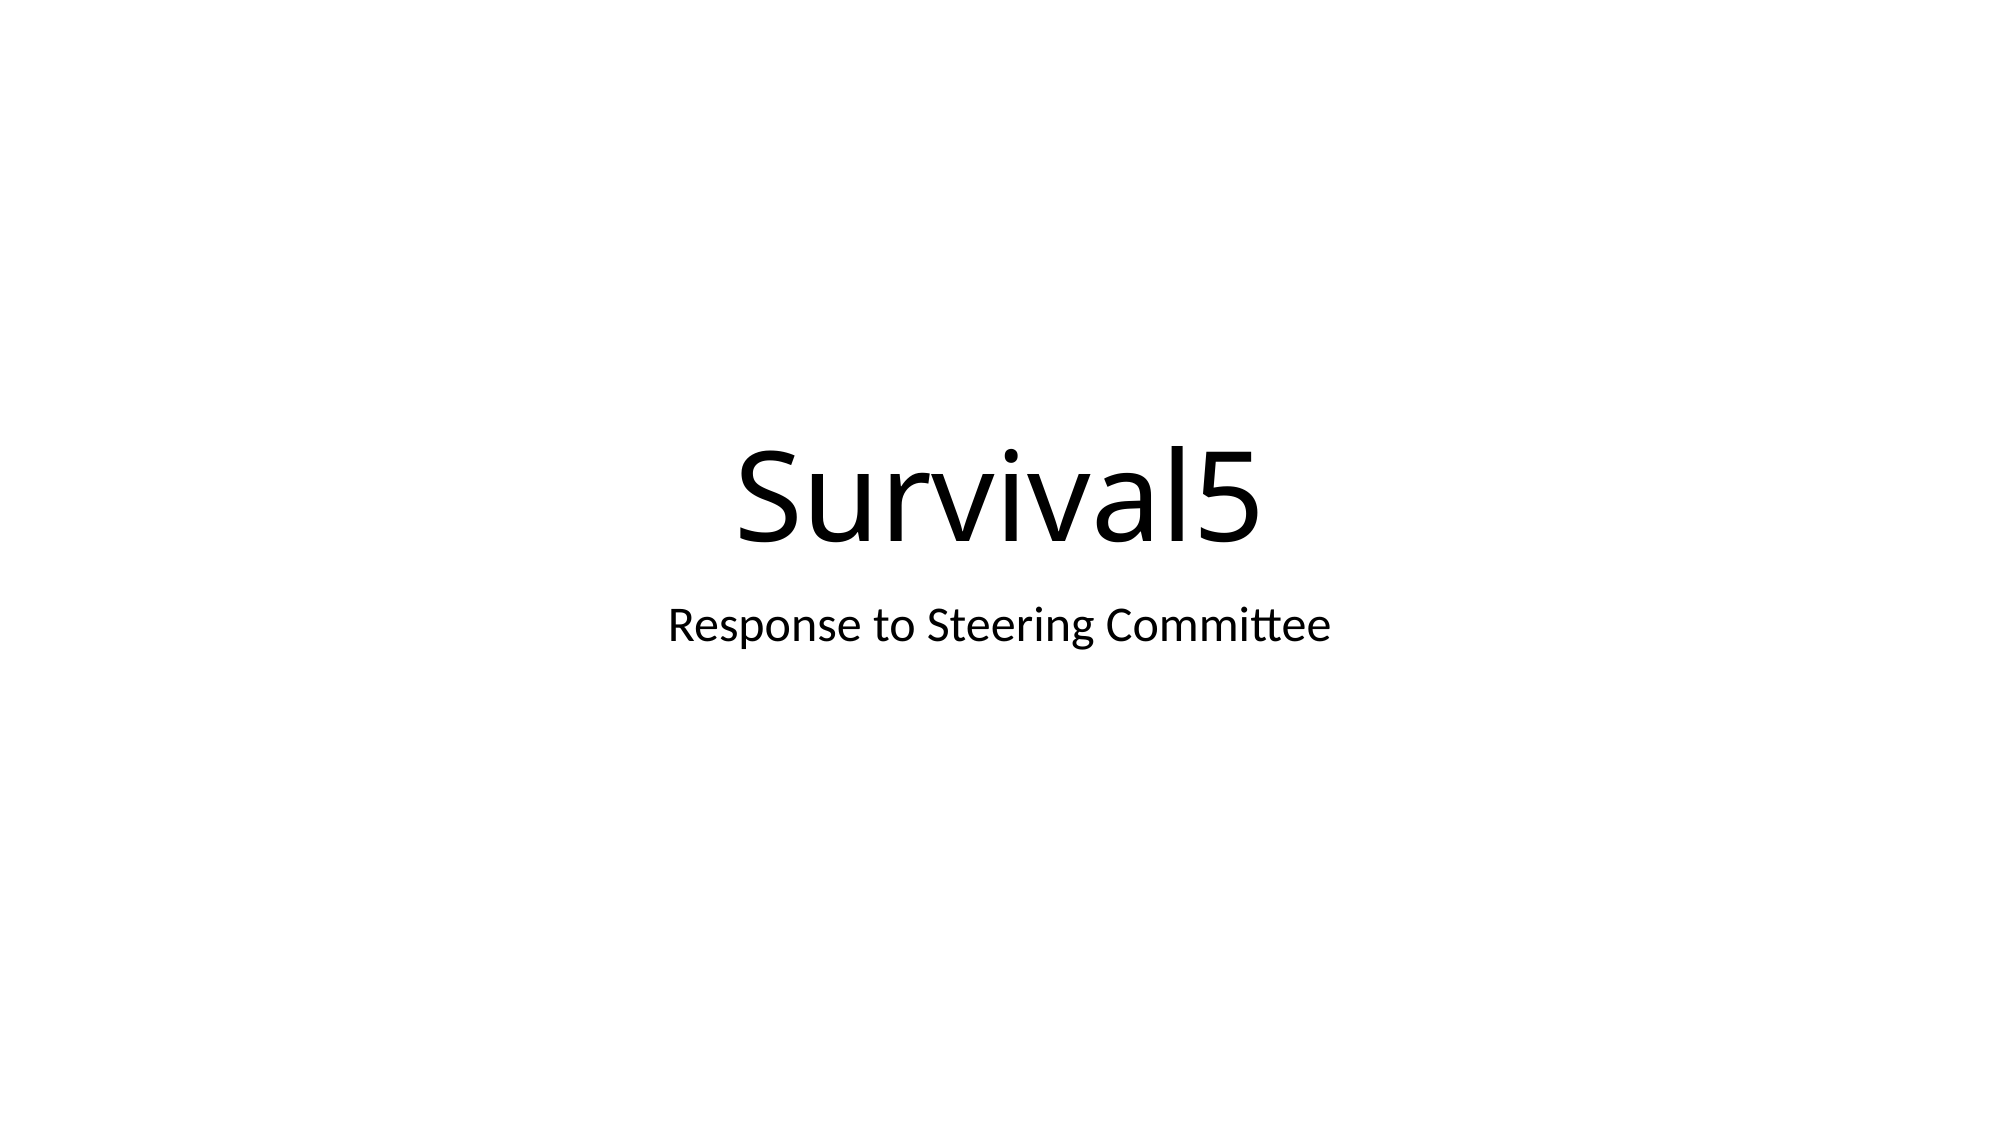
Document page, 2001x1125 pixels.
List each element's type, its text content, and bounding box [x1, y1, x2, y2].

title Survival5 [249, 184, 1750, 576]
subtitle Response to Steering Committee [249, 590, 1750, 863]
